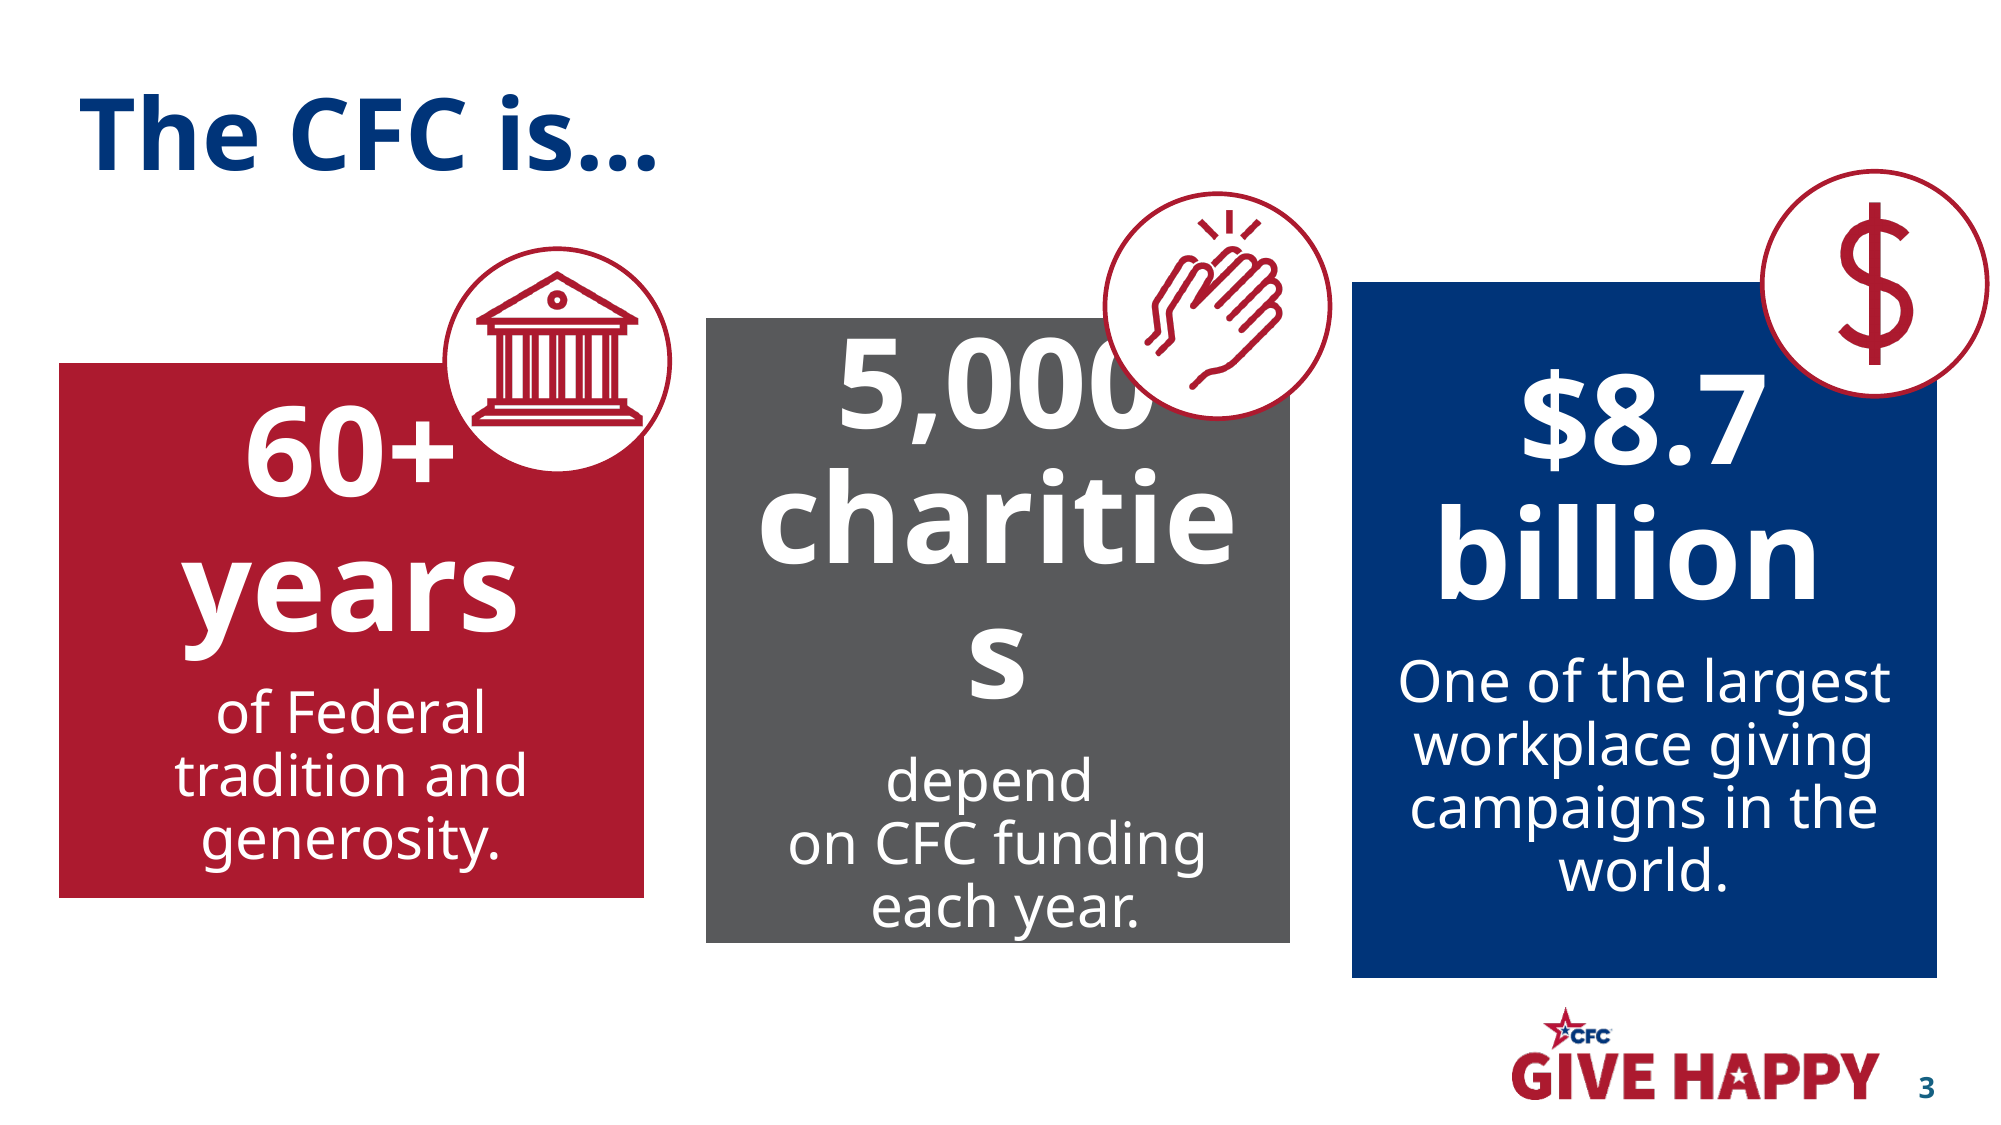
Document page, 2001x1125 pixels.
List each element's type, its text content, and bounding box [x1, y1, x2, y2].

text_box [444, 246, 671, 475]
text_box [1966, 215, 1989, 353]
title The CFC is… [63, 76, 1881, 201]
picture [1784, 193, 1966, 375]
text_box [1772, 214, 1784, 233]
picture [1512, 1027, 1880, 1100]
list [56, 233, 1939, 1027]
text_box [1805, 169, 1944, 193]
picture [1111, 194, 1317, 401]
